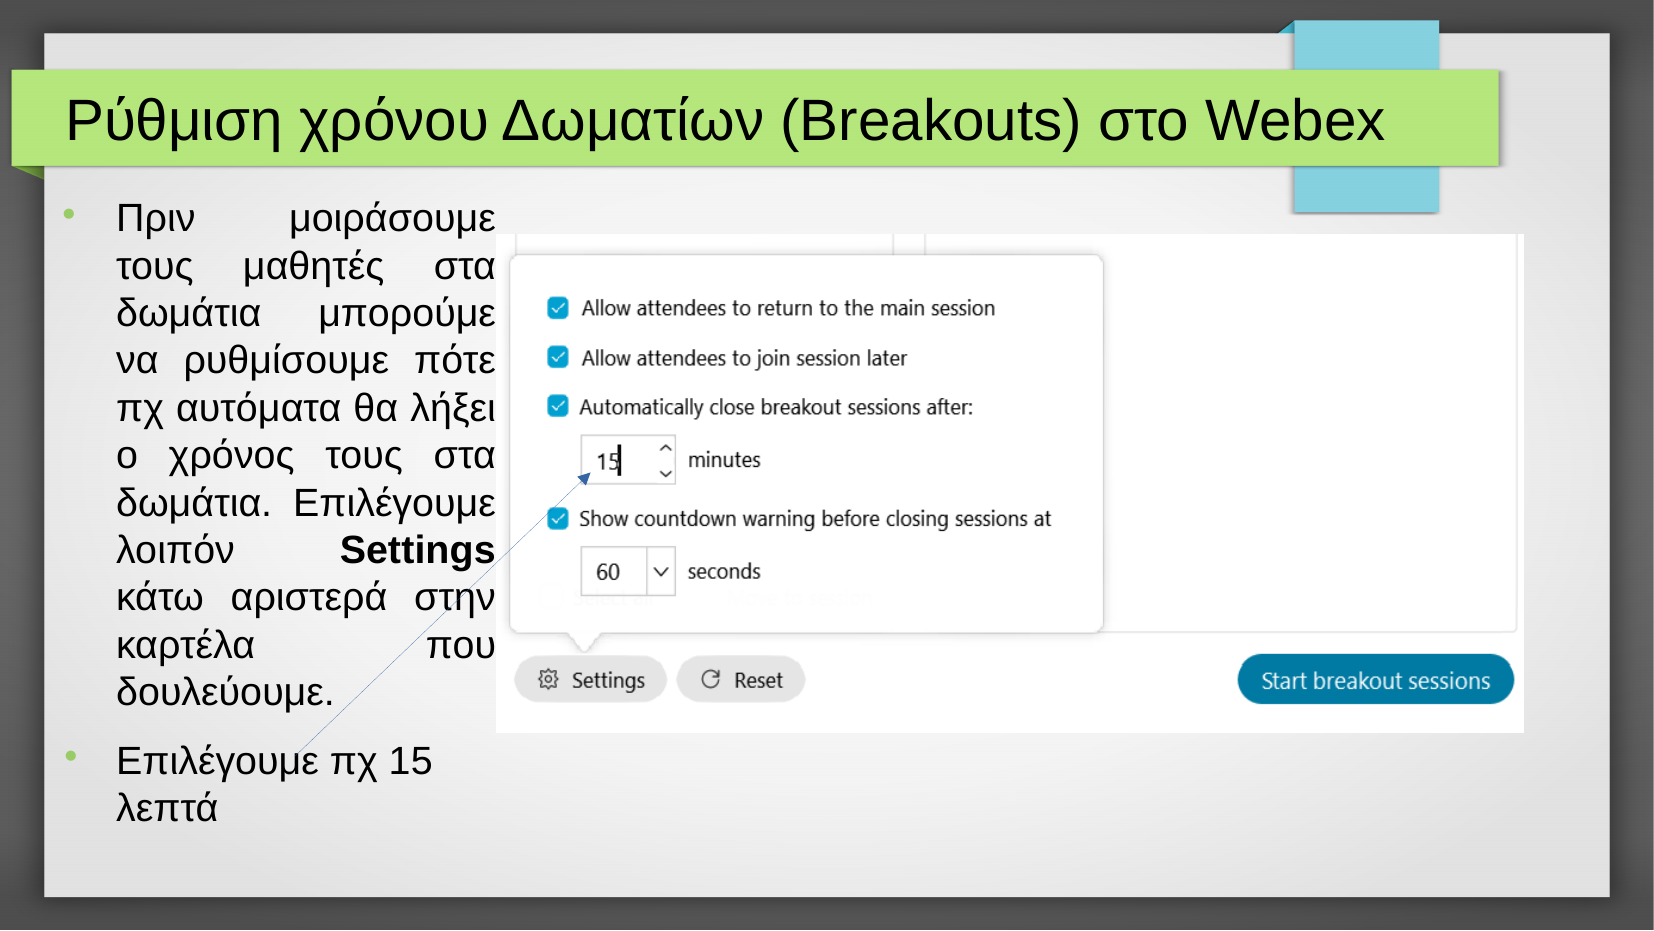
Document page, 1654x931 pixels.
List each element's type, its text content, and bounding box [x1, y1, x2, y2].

text_box Πριν μοιράσουμε τους μαθητές στα δωμάτια μπορούμε να ρυθμίσουμε πότε πχ αυτόματα θα λήξει ο χρόνος τους στα δωμάτια. Επιλέγουμε λοιπόν Settings κάτω αριστερά στην καρτέλα που δουλεύουμε. Επιλέγουμε πχ 15 λεπτά [47, 192, 496, 874]
picture [0, 0, 1654, 930]
text_box Ρύθμιση χρόνου Δωματίων (Breakouts) στο Webex [35, 55, 1418, 177]
